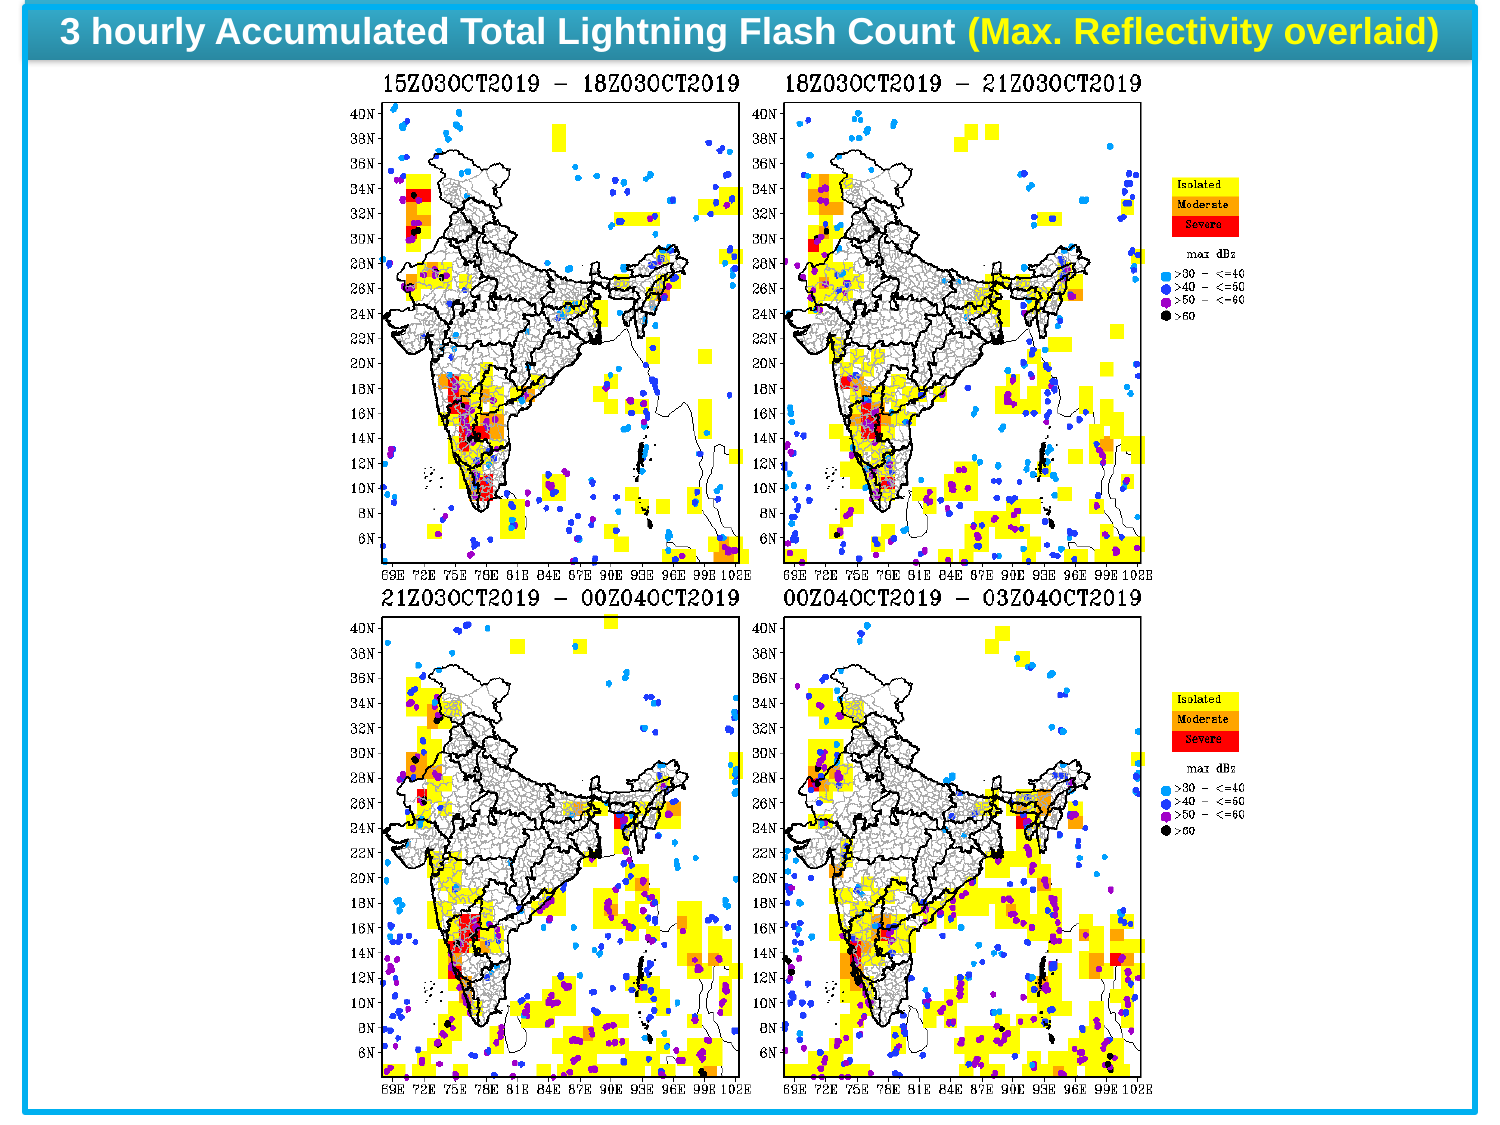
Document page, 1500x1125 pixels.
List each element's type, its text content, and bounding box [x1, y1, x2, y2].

picture [349, 74, 1244, 1094]
text_box [23, 5, 1477, 1114]
text_box 3 hourly Accumulated Total Lightning Flash Count (Max. Reflectivity overlaid) [24, 0, 1475, 5]
